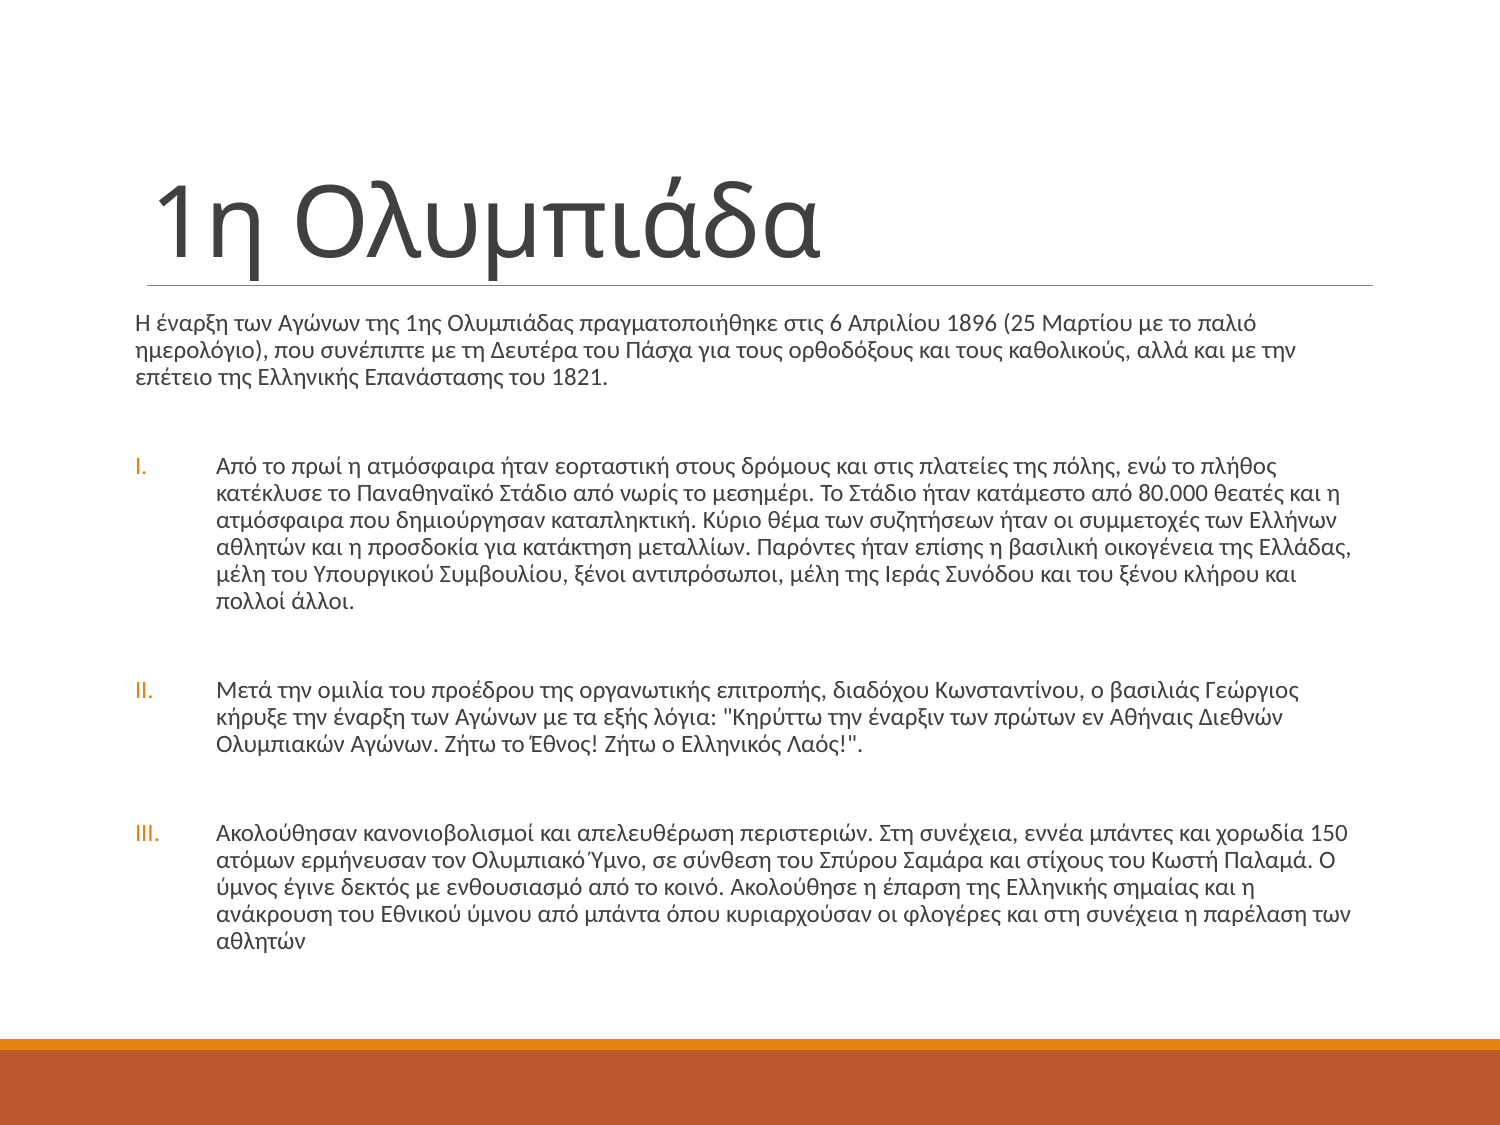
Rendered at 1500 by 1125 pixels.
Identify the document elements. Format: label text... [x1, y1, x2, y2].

title 1η Ολυμπιάδα [135, 47, 1373, 285]
list Η έναρξη των Αγώνων της 1ης Ολυμπιάδας πραγματοποιήθηκε στις 6 Απριλίου 1896 (25 Μαρτίου με το παλιό ημερολόγιο), που συνέπιπτε με τη Δευτέρα του Πάσχα για τους ορθοδόξους και τους καθολικούς, αλλά και με την επέτειο της Ελληνικής Επανάστασης του 1821. Από το πρωί η ατμόσφαιρα ήταν εορταστική στους δρόμους και στις πλατείες της πόλης, ενώ το πλήθος κατέκλυσε το Παναθηναϊκό Στάδιο από νωρίς το μεσημέρι. Το Στάδιο ήταν κατάμεστο από 80.000 θεατές και η ατμόσφαιρα που δημιούργησαν καταπληκτική. Κύριο θέμα των συζητήσεων ήταν οι συμμετοχές των Ελλήνων αθλητών και η προσδοκία για κατάκτηση μεταλλίων. Παρόντες ήταν επίσης η βασιλική οικογένεια της Ελλάδας, μέλη του Υπουργικού Συμβουλίου, ξένοι αντιπρόσωποι, μέλη της Ιεράς Συνόδου και του ξένου κλήρου και πολλοί άλλοι. Μετά την ομιλία του προέδρου της οργανωτικής επιτροπής, διαδόχου Κωνσταντίνου, ο βασιλιάς Γεώργιος κήρυξε την έναρξη των Αγώνων με τα εξής λόγια: "Κηρύττω την έναρξιν των πρώτων εν Αθήναις Διεθνών Ολυμπιακών Αγώνων. Ζήτω το Έθνος! Ζήτω ο Ελληνικός Λαός!". Ακολούθησαν κανονιοβολισμοί και απελευθέρωση περιστεριών. Στη συνέχεια, εννέα μπάντες και χορωδία 150 ατόμων ερμήνευσαν τον Ολυμπιακό Ύμνο, σε σύνθεση του Σπύρου Σαμάρα και στίχους του Κωστή Παλαμά. Ο ύμνος έγινε δεκτός με ενθουσιασμό από το κοινό. Ακολούθησε η έπαρση της Ελληνικής σημαίας και η ανάκρουση του Εθνικού ύμνου από μπάντα όπου κυριαρχούσαν οι φλογέρες και στη συνέχεια η παρέλαση των αθλητών [135, 302, 1373, 963]
